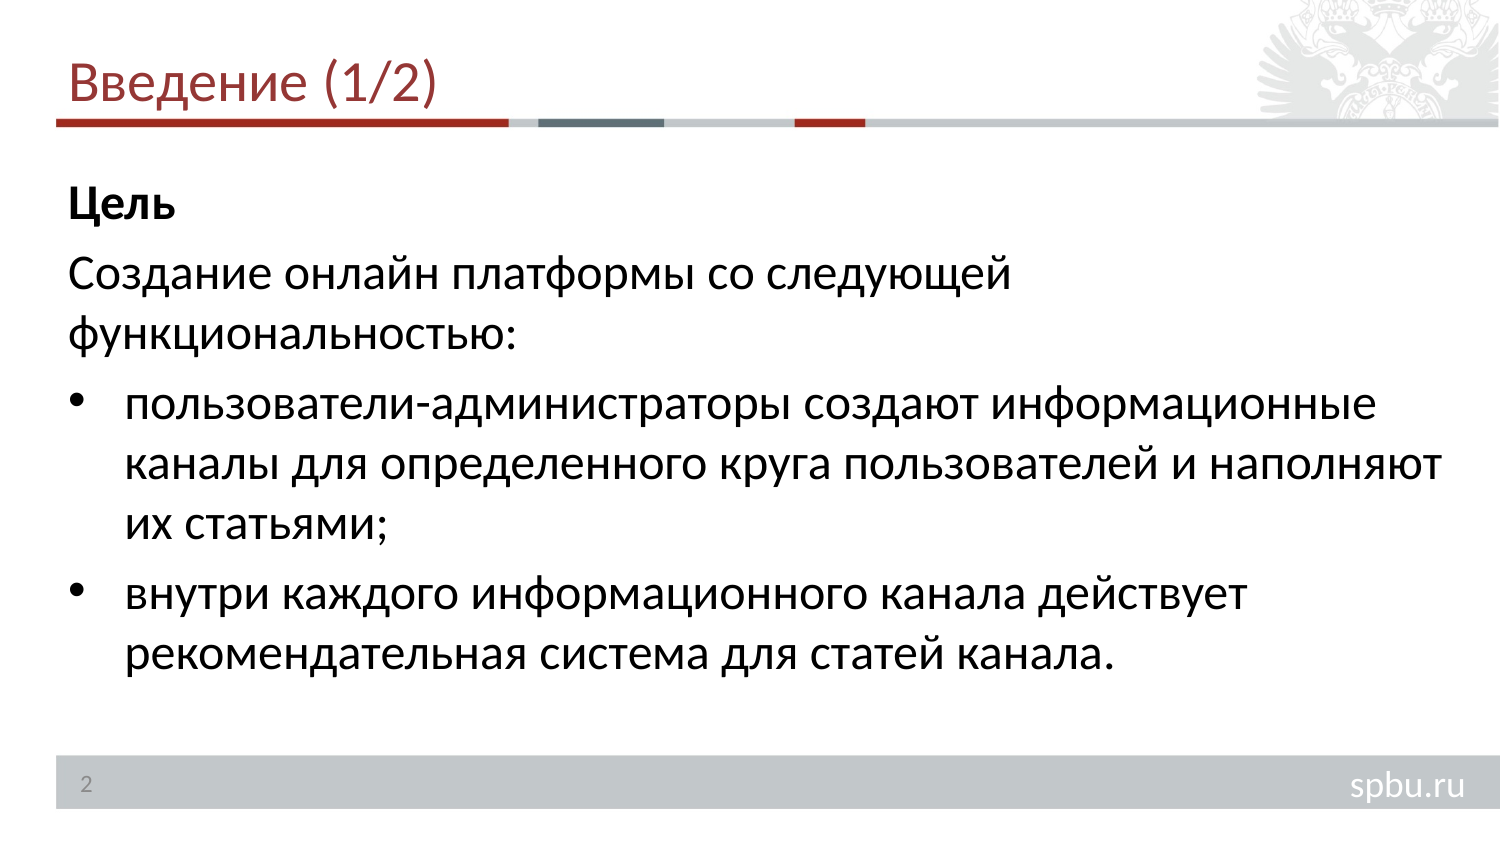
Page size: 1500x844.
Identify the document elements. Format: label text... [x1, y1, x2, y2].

slide_number 2 [64, 764, 313, 800]
picture [0, 0, 1500, 844]
title Введение (1/2) [53, 43, 646, 113]
subtitle Цель Создание онлайн платформы со следующей функциональностью: пользователи-администраторы создают информационные каналы для определенного круга пользователей и наполняют их статьями; внутри каждого информационного канала действует рекомендательная система для статей канала. [53, 161, 1483, 694]
